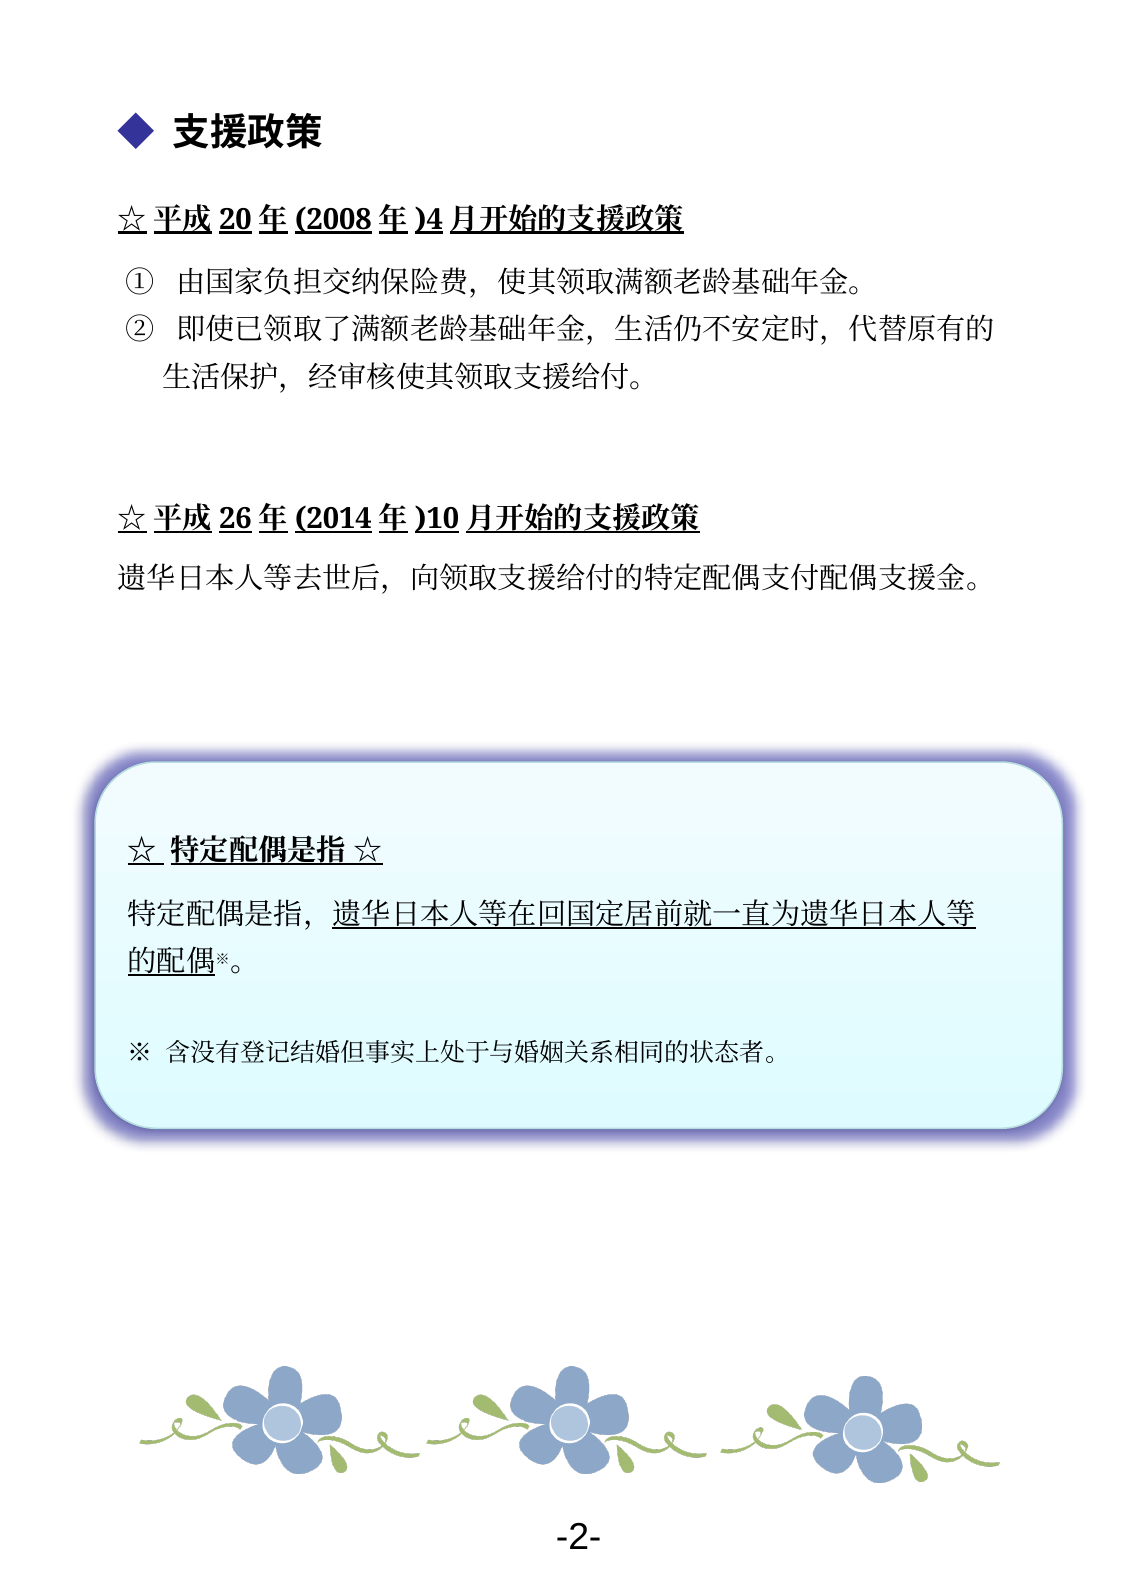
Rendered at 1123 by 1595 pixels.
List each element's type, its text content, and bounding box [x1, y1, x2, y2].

text_box ◆ 支援政策 ☆平成20年(2008年)4月开始的支援政策 ① 由国家负担交纳保险费，使其领取满额老龄基础年金。 ② 即使已领取了满额老龄基础年金，生活仍不安定时，代替原有的 生活保护，经审核使其领取支援给付。 ☆平成26年(2014年)10月开始的支援政策 遗华日本人等去世后，向领取支援给付的特定配偶支付配偶支援金。 [102, 100, 1069, 649]
text_box ☆ 特定配偶是指 ☆ 特定配偶是指，遗华日本人等在回国定居前就一直为遗华日本人等 的配偶※。 ※ 含没有登记结婚但事实上处于与婚姻关系相同的状态者。 [94, 761, 1064, 1130]
text_box -2- [502, 1504, 656, 1565]
picture [719, 1376, 1001, 1483]
picture [426, 1366, 707, 1474]
picture [139, 1366, 420, 1474]
